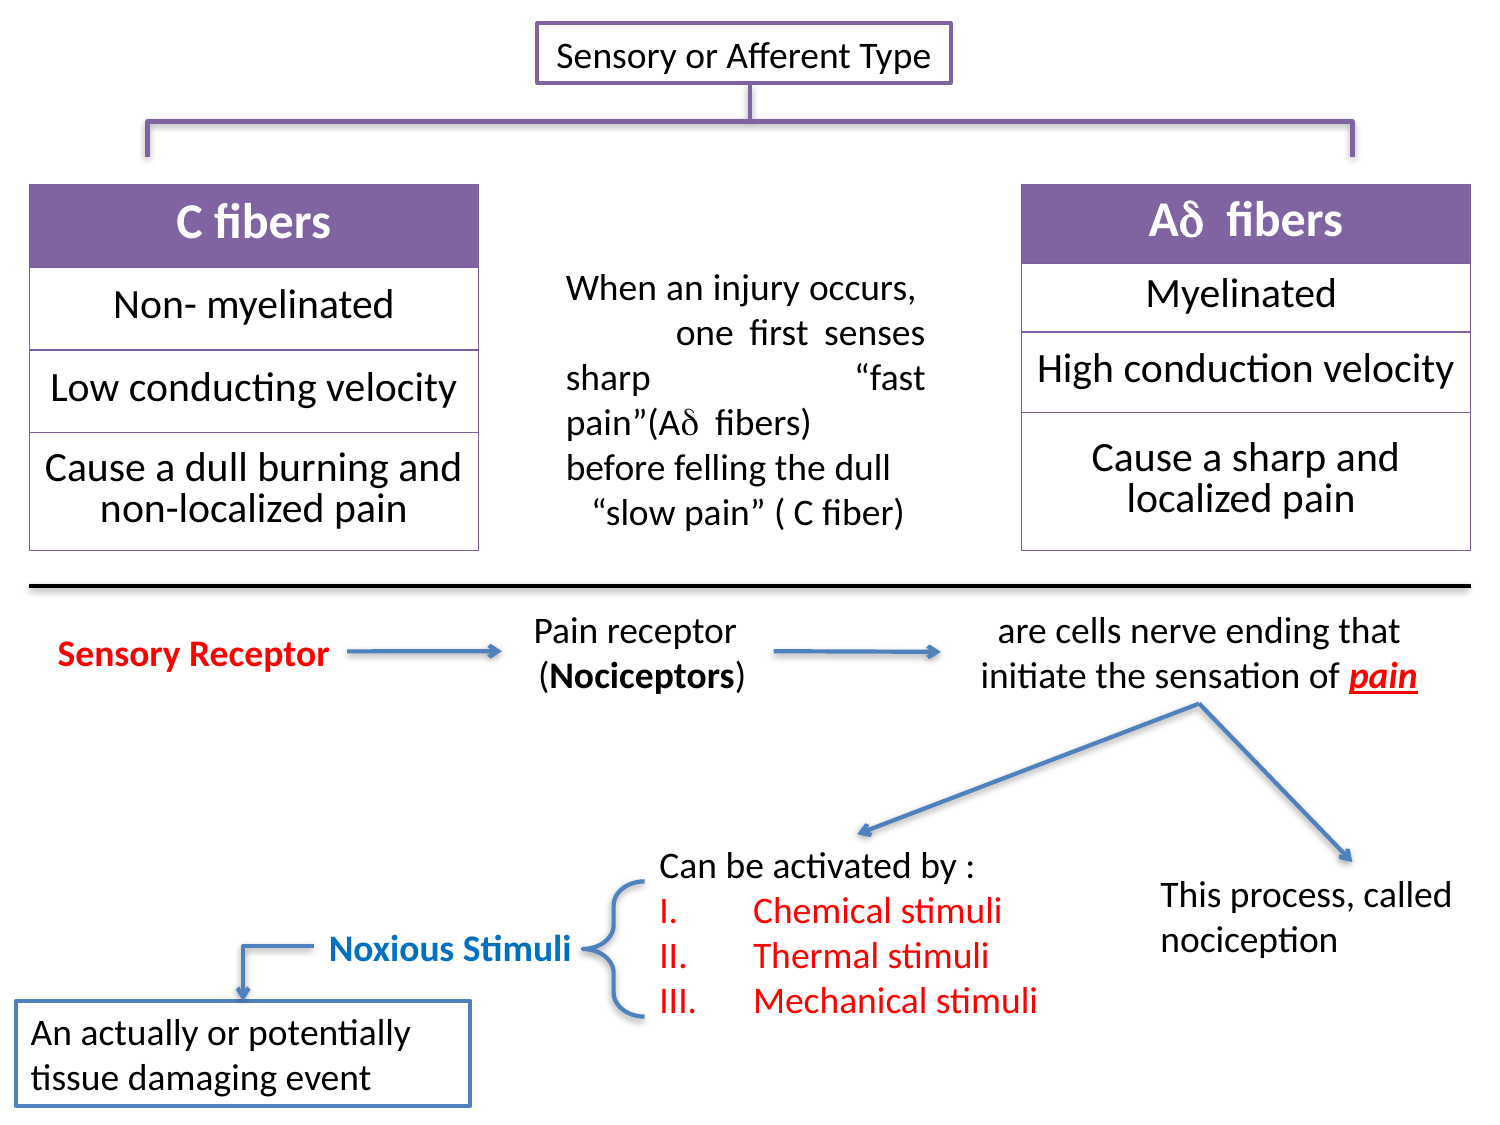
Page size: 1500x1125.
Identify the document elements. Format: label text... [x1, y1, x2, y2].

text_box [856, 704, 1200, 835]
text_box This process, called nociception [1145, 862, 1471, 967]
table_cell Non- myelinated [30, 268, 478, 349]
text_box An actually or potentially tissue damaging event [14, 999, 472, 1108]
text_box Pain receptor (Nociceptors) [501, 598, 774, 704]
table_cell Myelinated [1022, 264, 1470, 331]
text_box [242, 946, 314, 1002]
table_cell Cause a sharp and localized pain [1022, 413, 1470, 550]
text_box When an injury occurs, one first senses sharp “fast pain”(A fibers) before felling the dull “slow pain” ( C fiber) [551, 255, 941, 540]
table_header A fibers [1022, 185, 1470, 262]
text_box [1198, 704, 1353, 863]
text_box [145, 84, 1355, 157]
text_box Noxious Stimuli [314, 916, 596, 976]
text_box are cells nerve ending that initiate the sensation of pain [951, 598, 1448, 704]
table_cell Low conducting velocity [30, 351, 478, 432]
text_box Sensory or Afferent Type [535, 21, 953, 85]
text_box Sensory Receptor [42, 621, 348, 682]
text_box Can be activated by : Chemical stimuli Thermal stimuli Mechanical stimuli [644, 834, 1070, 1029]
table_cell Cause a dull burning and non-localized pain [30, 433, 478, 550]
table_cell High conduction velocity [1022, 333, 1470, 412]
table_header C fibers [30, 185, 478, 266]
text_box [580, 879, 645, 1019]
